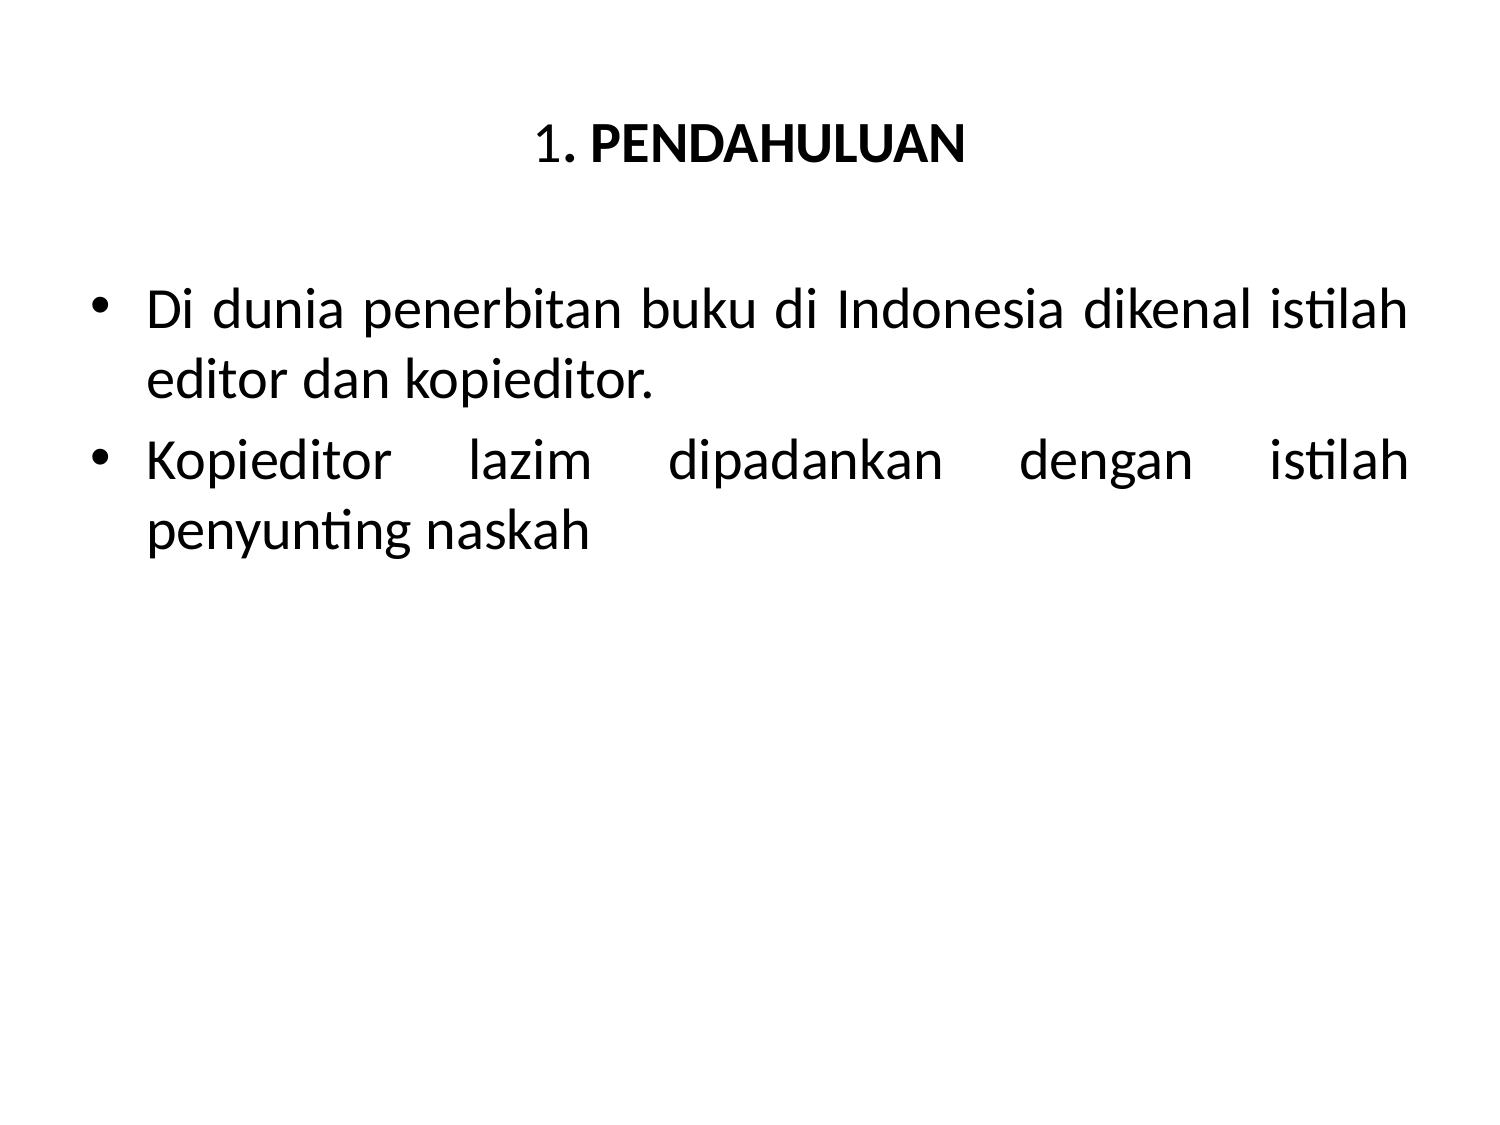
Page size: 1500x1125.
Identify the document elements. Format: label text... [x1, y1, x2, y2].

title 1. PENDAHULUAN [75, 45, 1425, 233]
list Di dunia penerbitan buku di Indonesia dikenal istilah editor dan kopieditor. Kopieditor lazim dipadankan dengan istilah penyunting naskah [75, 262, 1425, 1005]
